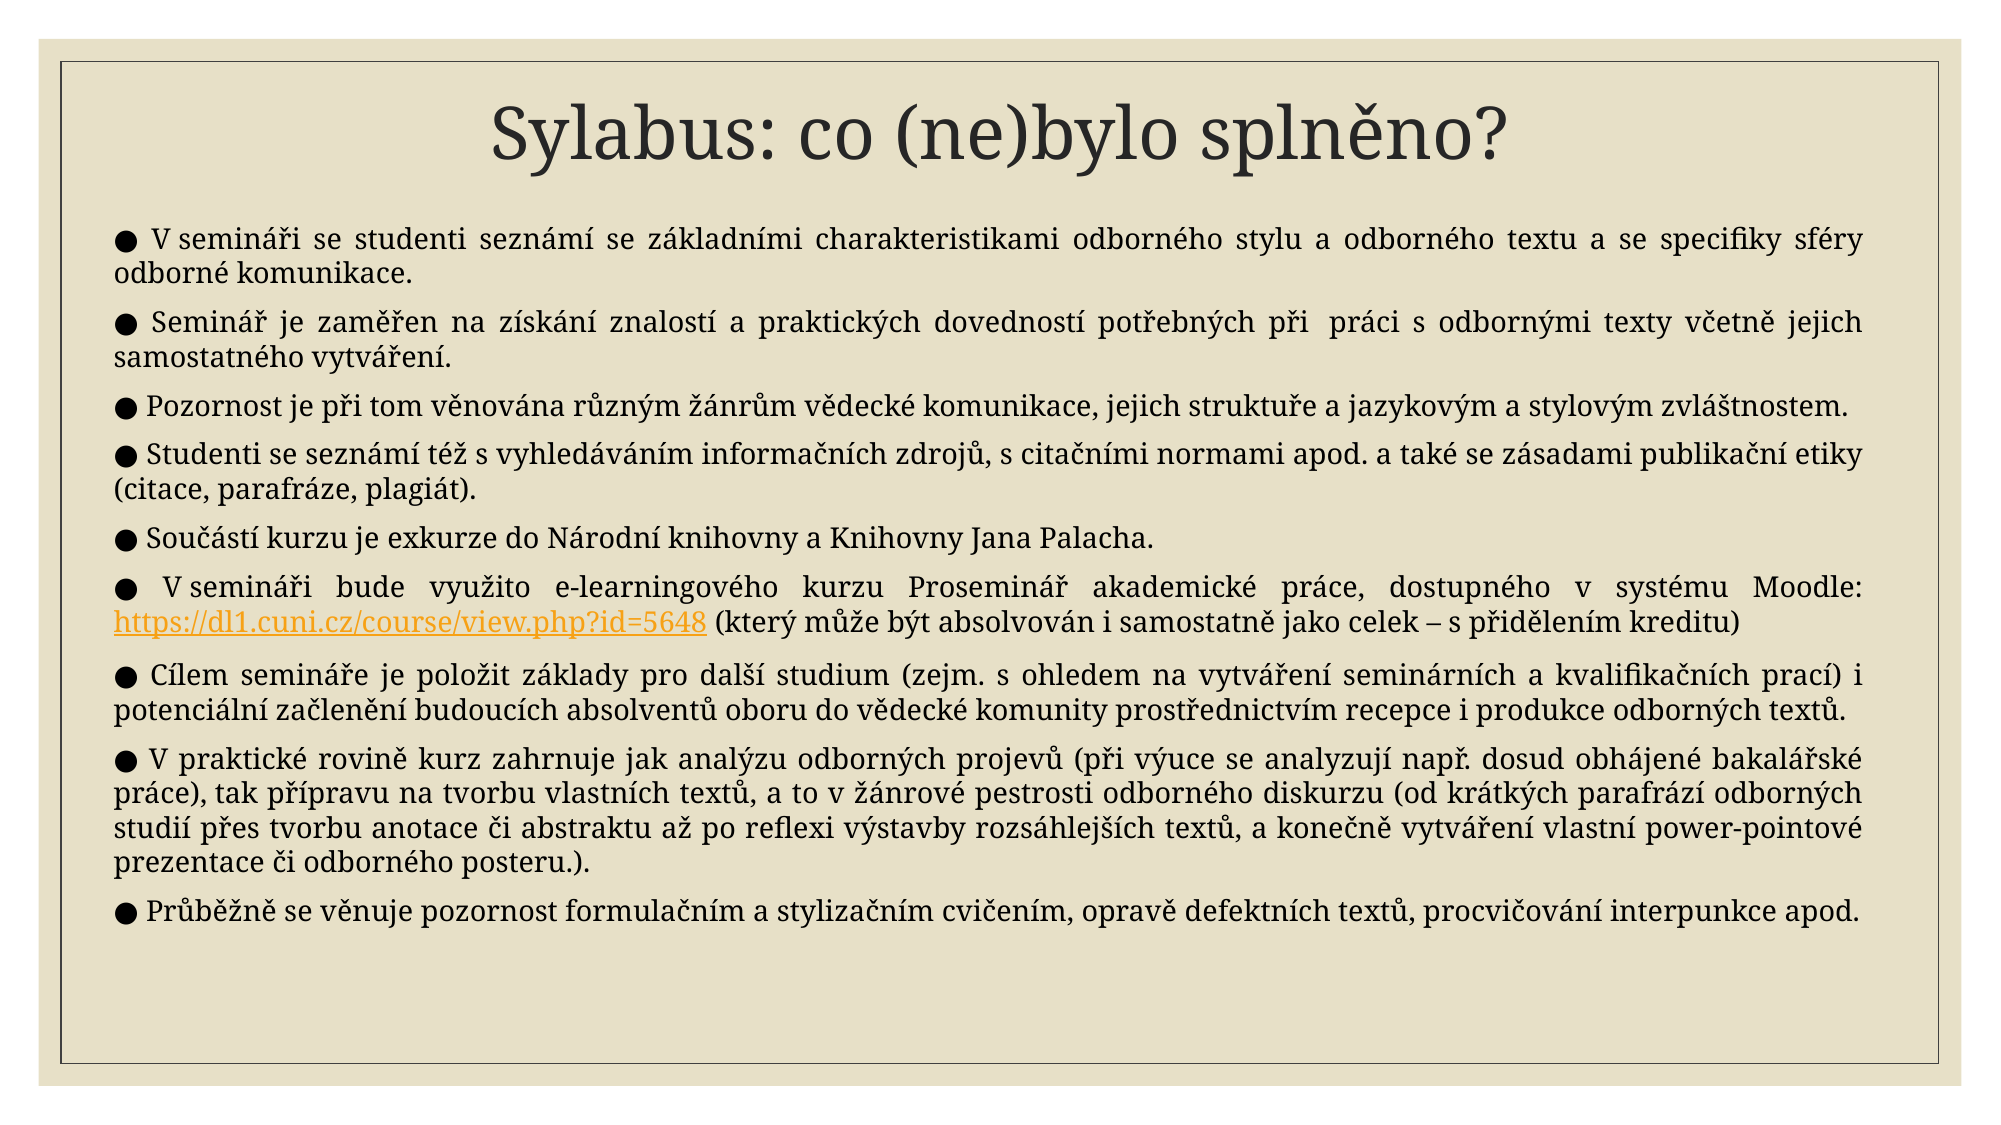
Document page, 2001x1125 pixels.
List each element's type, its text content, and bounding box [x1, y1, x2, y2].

list ● V semináři se studenti seznámí se základními charakteristikami odborného stylu a odborného textu a se specifiky sféry odborné komunikace. ● Seminář je zaměřen na získání znalostí a praktických dovedností potřebných při práci s odbornými texty včetně jejich samostatného vytváření. ● Pozornost je při tom věnována různým žánrům vědecké komunikace, jejich struktuře a jazykovým a stylovým zvláštnostem. ● Studenti se seznámí též s vyhledáváním informačních zdrojů, s citačními normami apod. a také se zásadami publikační etiky (citace, parafráze, plagiát). ● Součástí kurzu je exkurze do Národní knihovny a Knihovny Jana Palacha. ● V semináři bude využito e-learningového kurzu Proseminář akademické práce, dostupného v systému Moodle: https://dl1.cuni.cz/course/view.php?id=5648 (který může být absolvován i samostatně jako celek – s přidělením kreditu) ● Cílem semináře je položit základy pro další studium (zejm. s ohledem na vytváření seminárních a kvalifikačních prací) i potenciální začlenění budoucích absolventů oboru do vědecké komunity prostřednictvím recepce i produkce odborných textů. ● V praktické rovině kurz zahrnuje jak analýzu odborných projevů (při výuce se analyzují např. dosud obhájené bakalářské práce), tak přípravu na tvorbu vlastních textů, a to v žánrové pestrosti odborného diskurzu (od krátkých parafrází odborných studií přes tvorbu anotace či abstraktu až po reflexi výstavby rozsáhlejších textů, a konečně vytváření vlastní power-pointové prezentace či odborného posteru.). ● Průběžně se věnuje pozornost formulačním a stylizačním cvičením, opravě defektních textů, procvičování interpunkce apod. [98, 212, 1880, 1034]
title Sylabus: co (ne)bylo splněno? [171, 89, 1829, 184]
